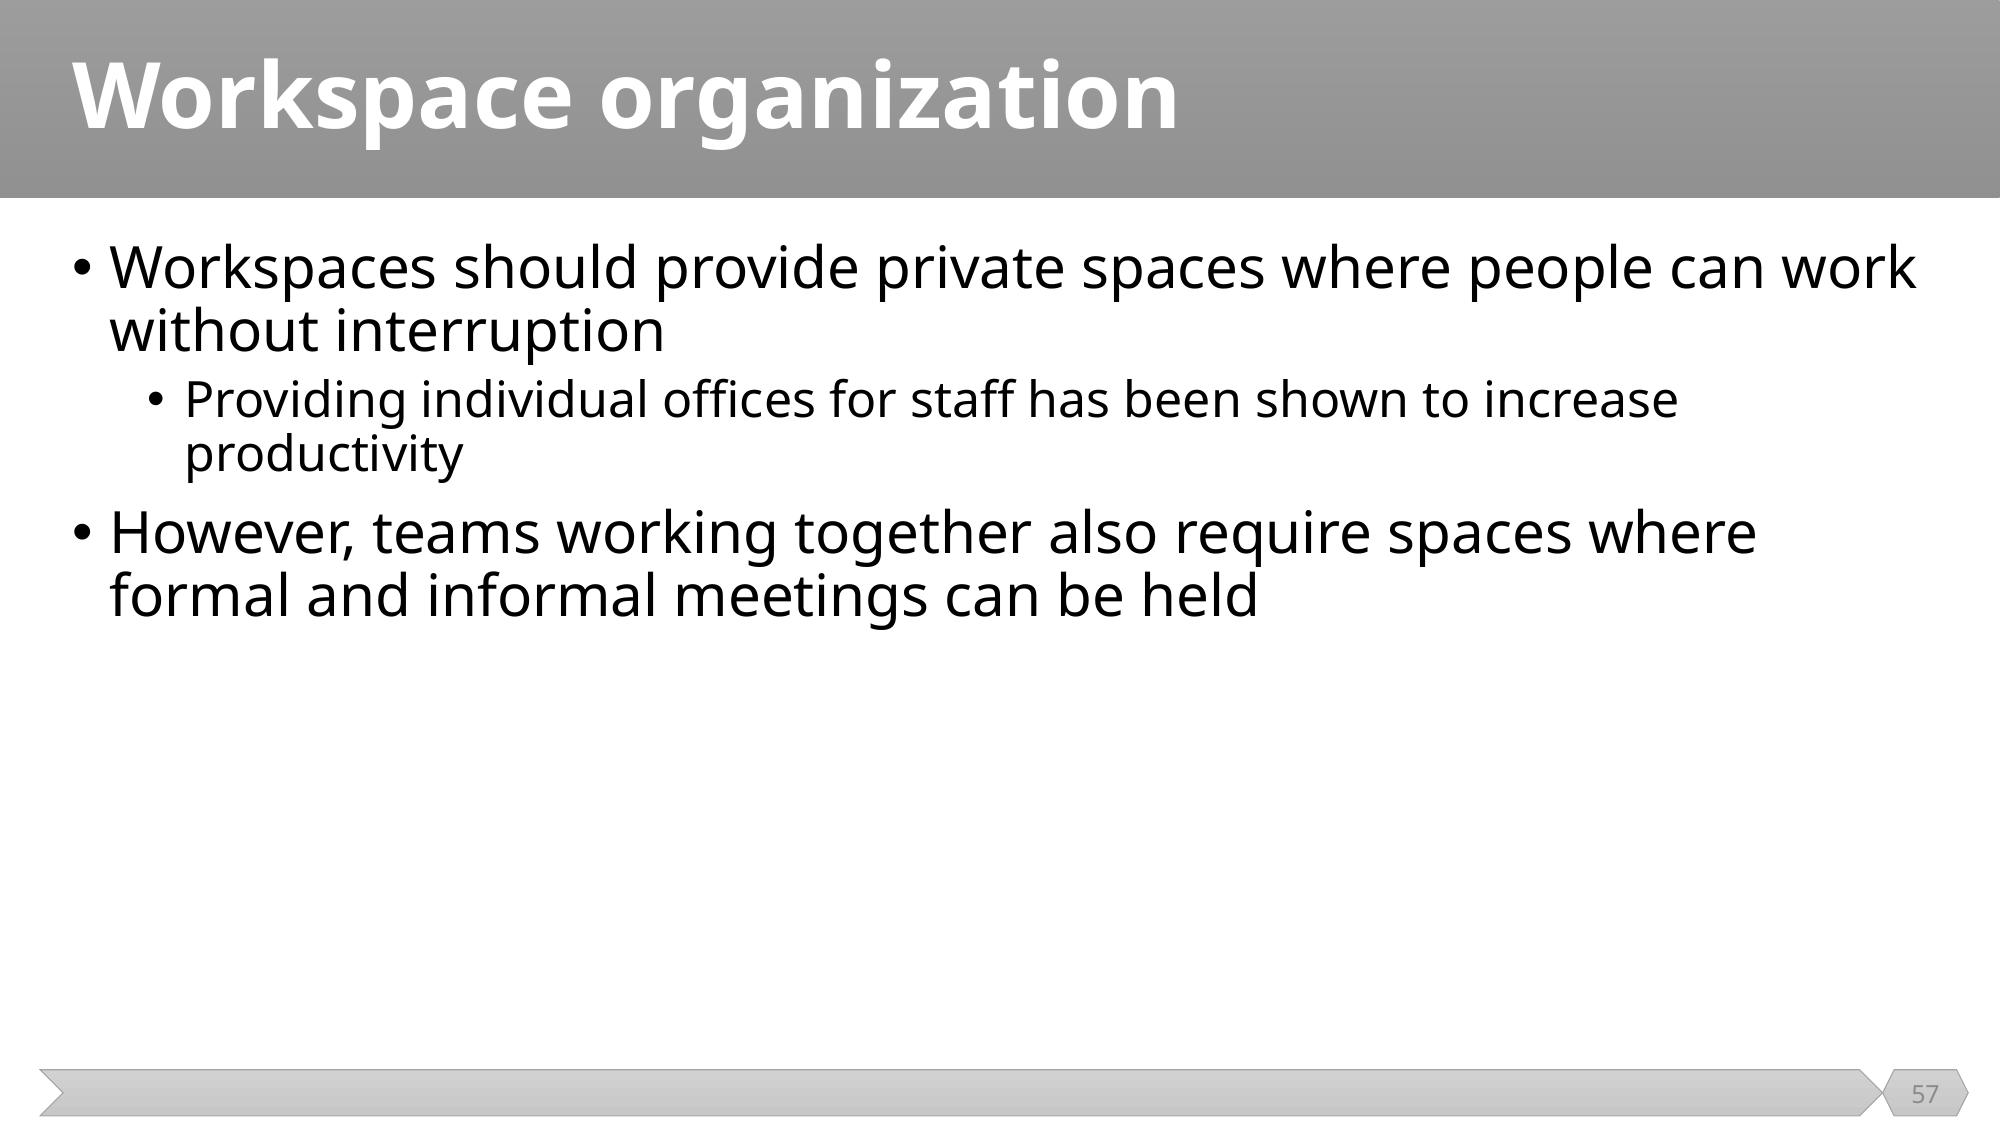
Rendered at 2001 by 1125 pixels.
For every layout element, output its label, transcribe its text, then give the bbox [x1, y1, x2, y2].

title Workspace organization [56, 0, 1969, 199]
list Workspaces should provide private spaces where people can work without interruption Providing individual offices for staff has been shown to increase productivity However, teams working together also require spaces where formal and informal meetings can be held [56, 230, 1969, 1010]
slide_number 57 [1882, 1065, 1969, 1125]
